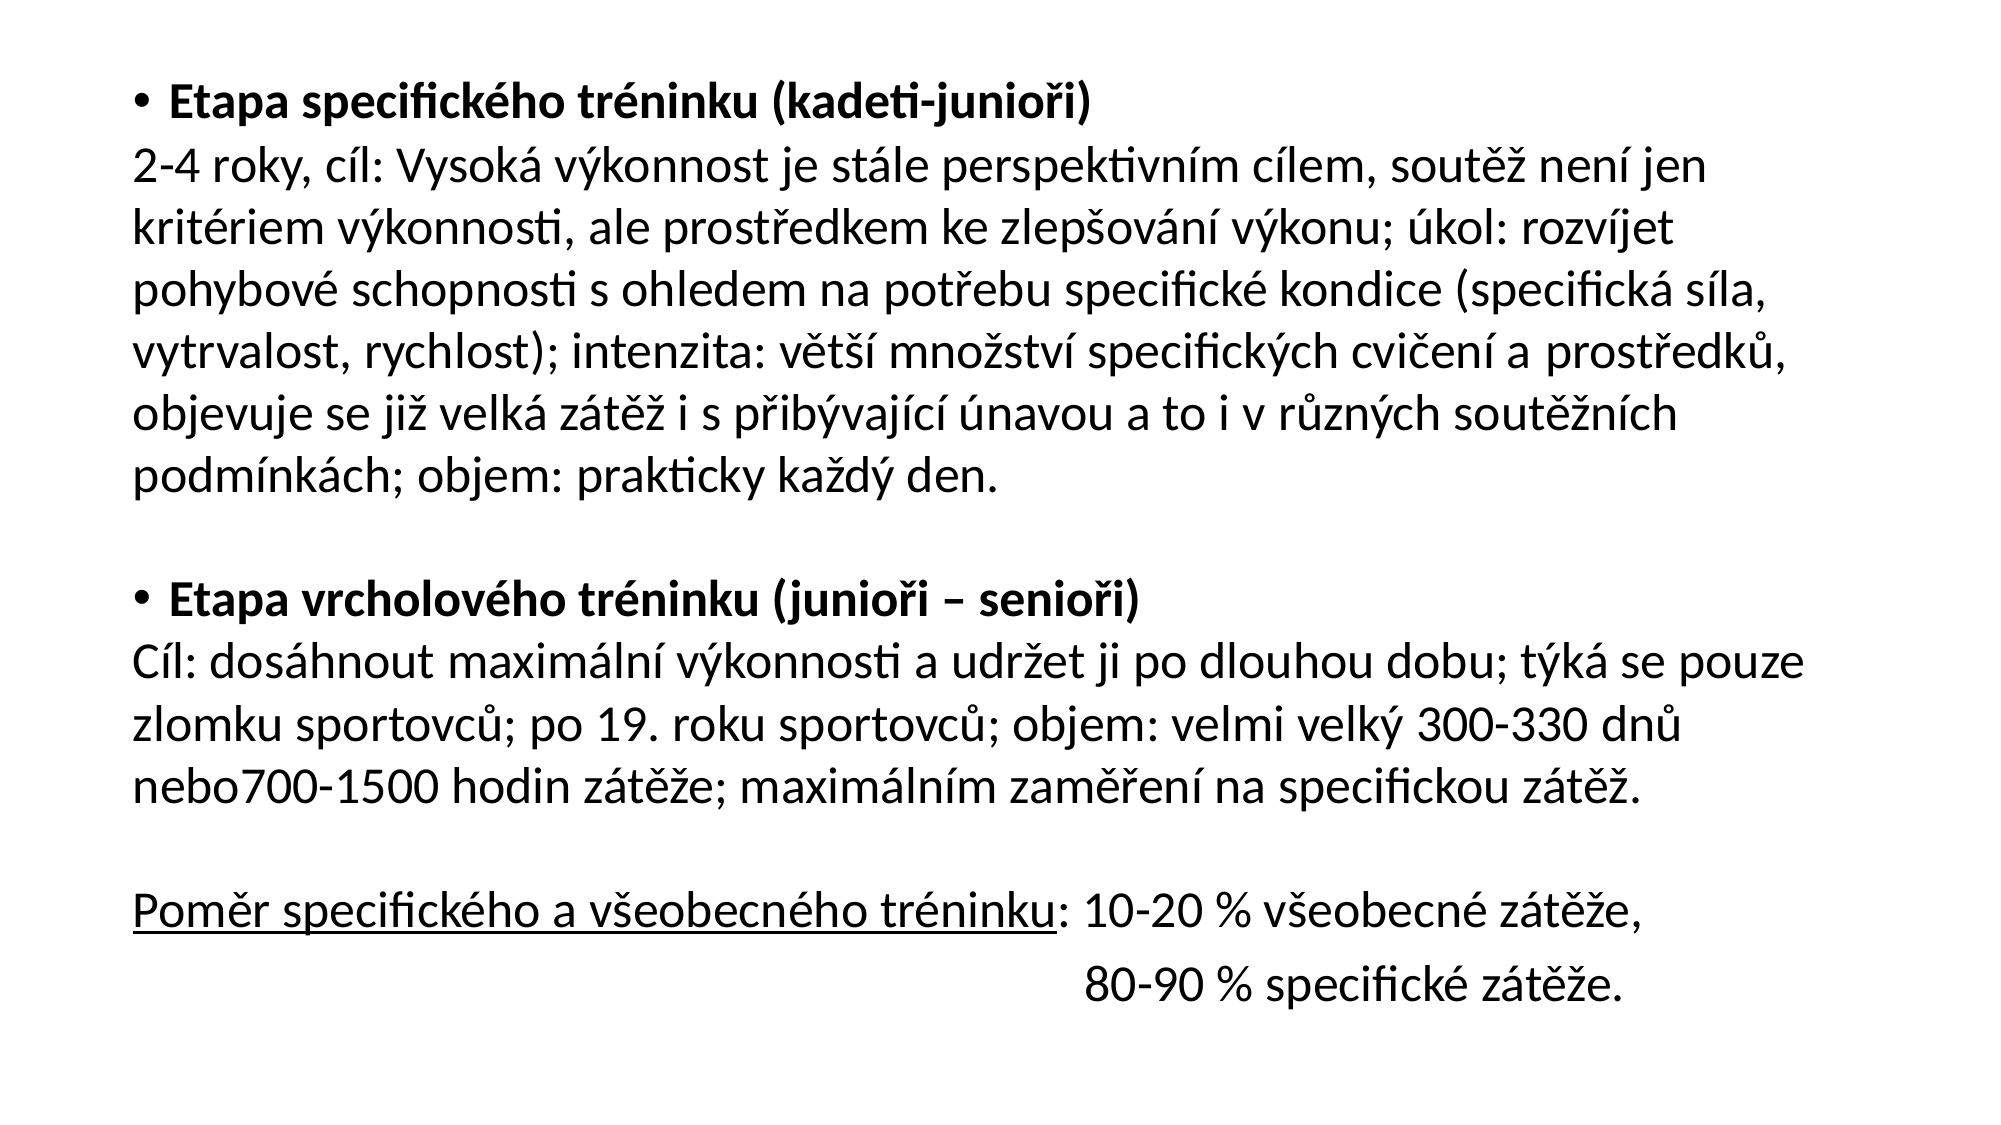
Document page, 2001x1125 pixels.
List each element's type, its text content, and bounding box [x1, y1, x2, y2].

list Etapa specifického tréninku (kadeti-junioři) 2-4 roky, cíl: Vysoká výkonnost je stále perspektivním cílem, soutěž není jen kritériem výkonnosti, ale prostředkem ke zlepšování výkonu; úkol: rozvíjet pohybové schopnosti s ohledem na potřebu specifické kondice (specifická síla, vytrvalost, rychlost); intenzita: větší množství specifických cvičení a prostředků, objevuje se již velká zátěž i s přibývající únavou a to i v různých soutěžních podmínkách; objem: prakticky každý den. Etapa vrcholového tréninku (junioři – senioři) Cíl: dosáhnout maximální výkonnosti a udržet ji po dlouhou dobu; týká se pouze zlomku sportovců; po 19. roku sportovců; objem: velmi velký 300-330 dnů nebo700-1500 hodin zátěže; maximálním zaměření na specifickou zátěž. Poměr specifického a všeobecného tréninku: 10-20 % všeobecné zátěže, 80-90 % specifické zátěže. [117, 66, 1843, 1040]
